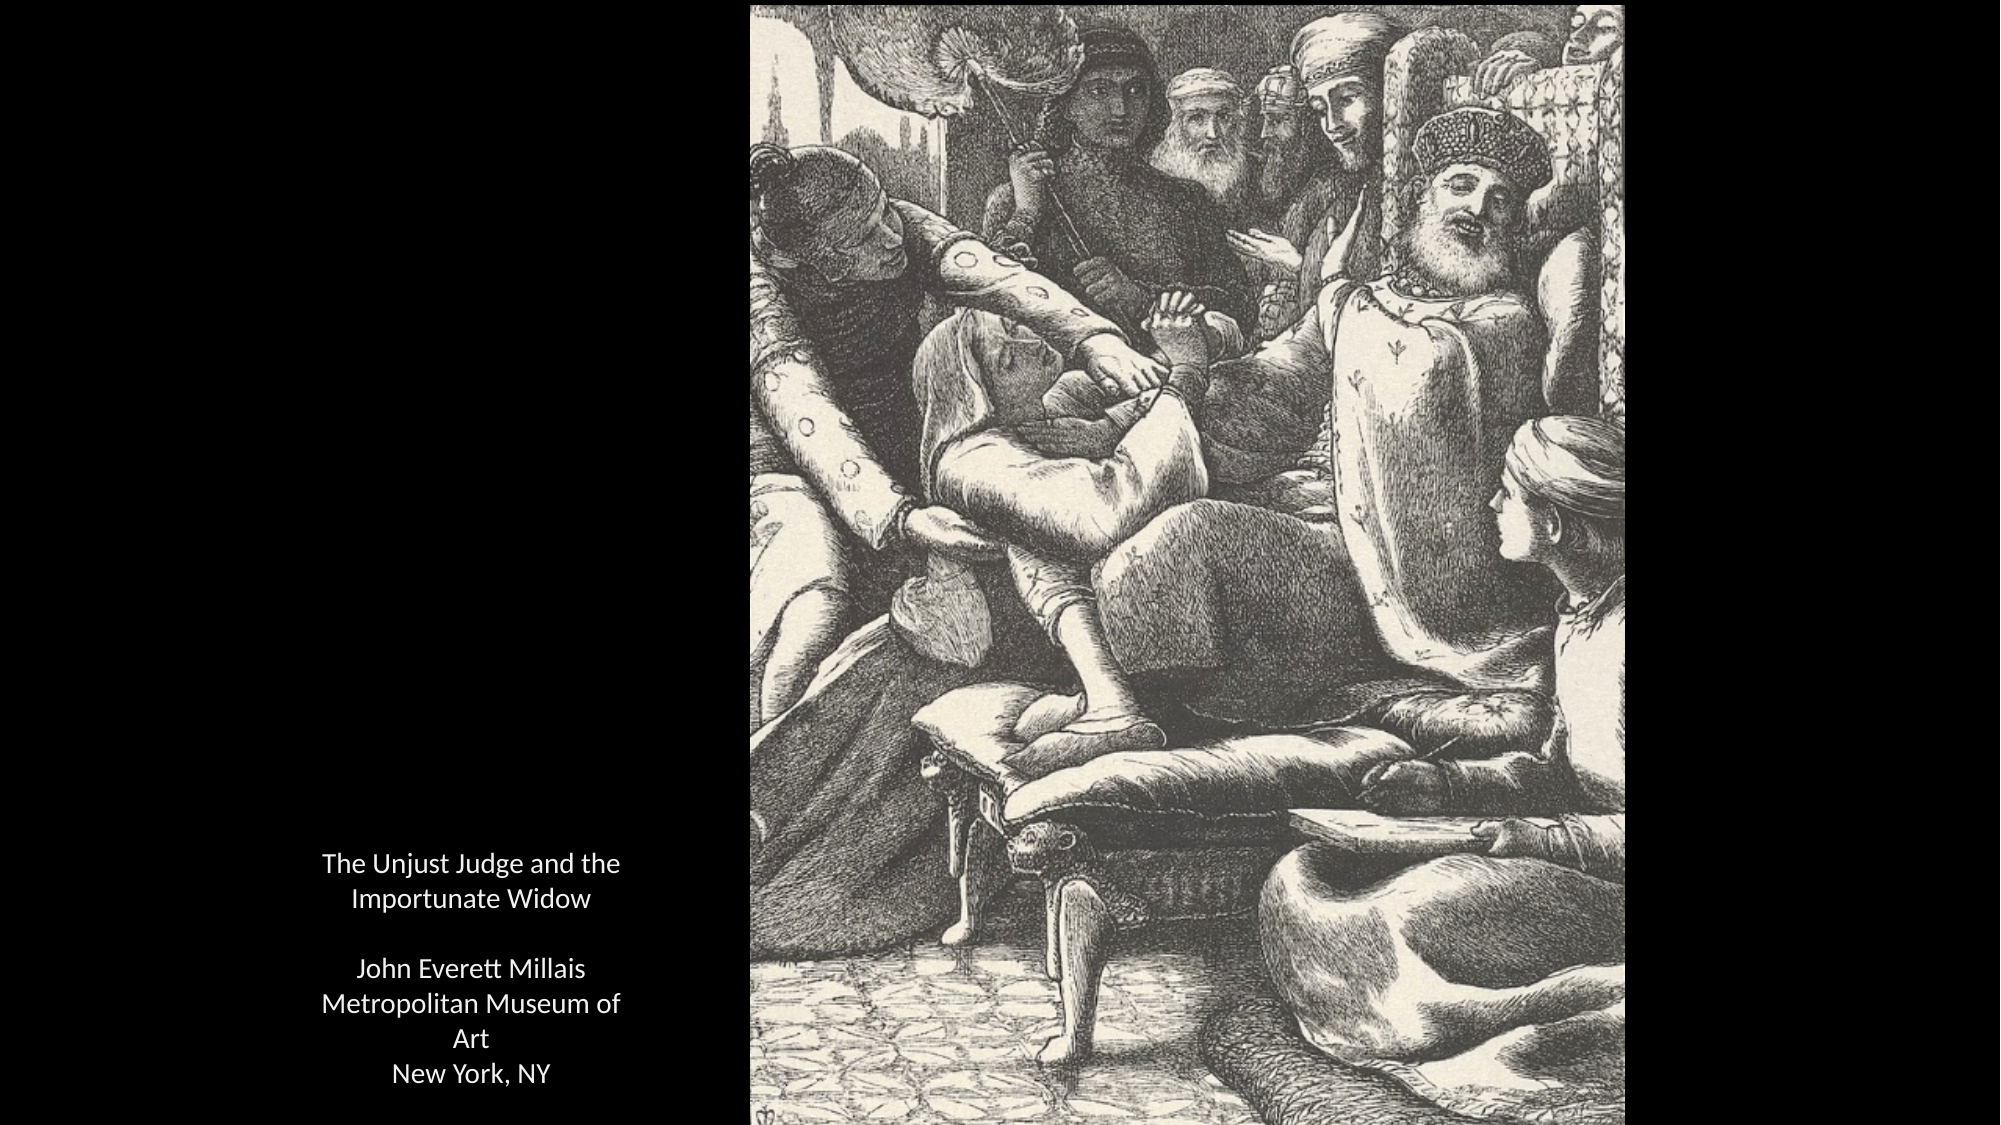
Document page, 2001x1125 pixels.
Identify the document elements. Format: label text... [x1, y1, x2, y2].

text_box The Unjust Judge and the Importunate Widow John Everett Millais Metropolitan Museum of Art New York, NY [290, 837, 653, 1097]
picture [749, 5, 1626, 1125]
